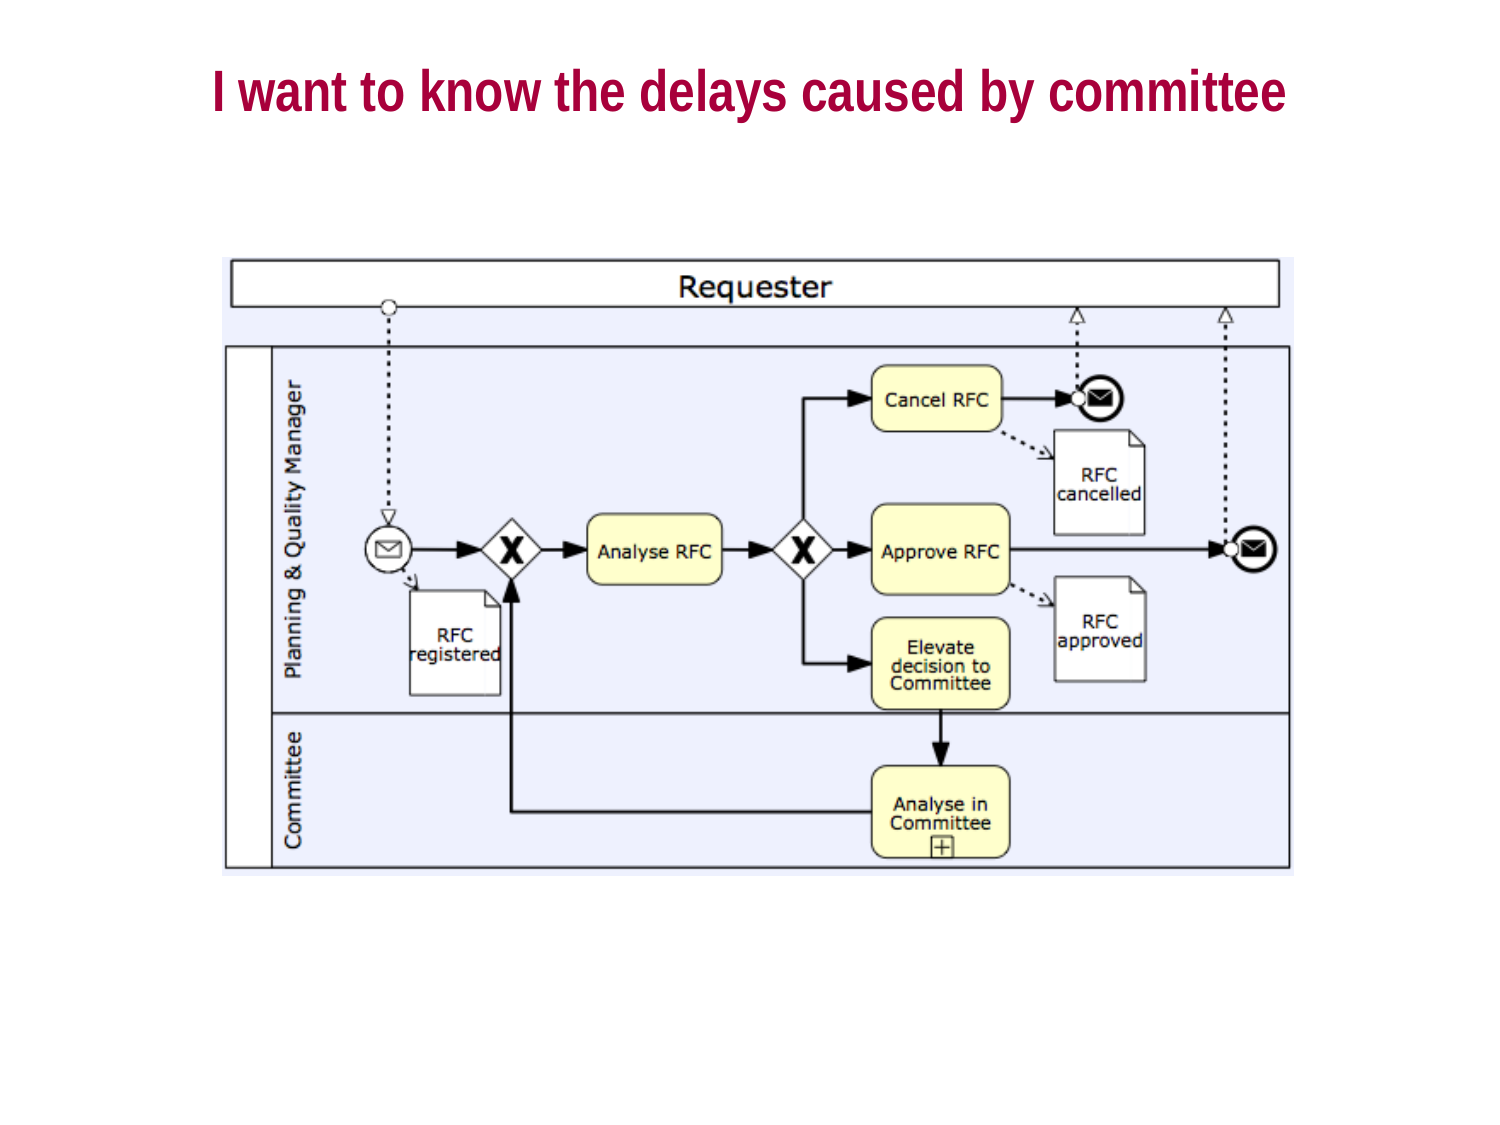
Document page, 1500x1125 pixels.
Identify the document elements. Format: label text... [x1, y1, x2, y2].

picture [222, 256, 1294, 876]
title I want to know the delays caused by committee [75, 45, 1425, 131]
